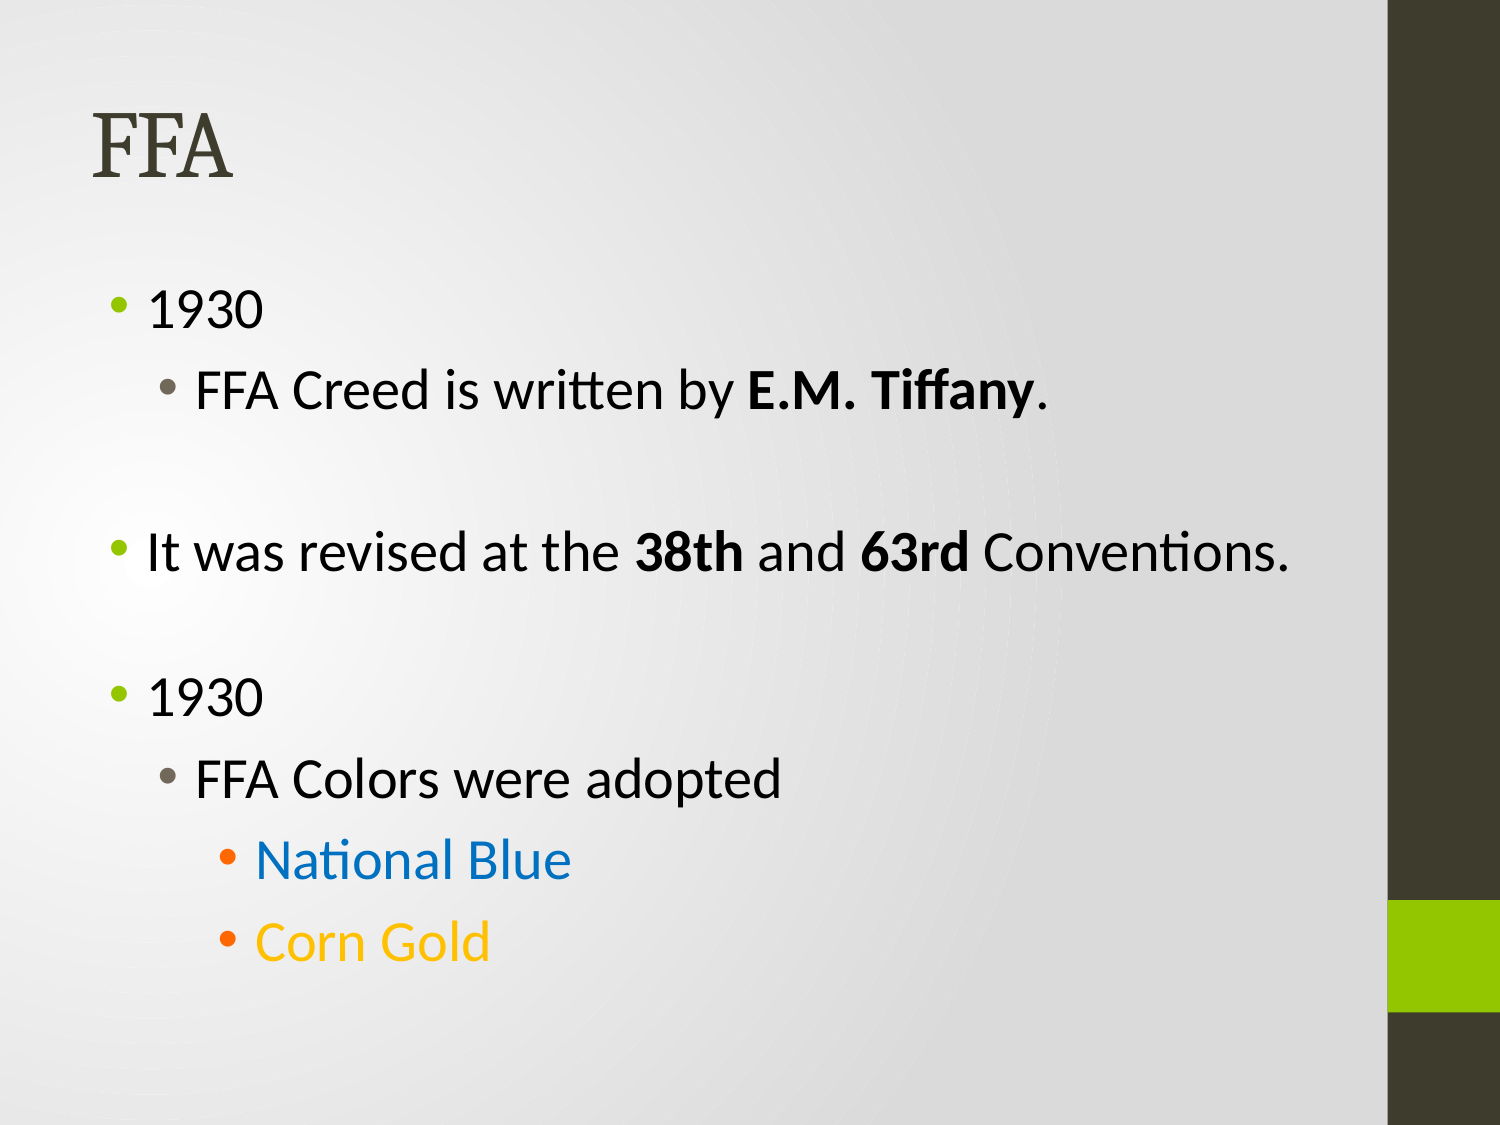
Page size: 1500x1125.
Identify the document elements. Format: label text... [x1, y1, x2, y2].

list 1930 FFA Creed is written by E.M. Tiffany. It was revised at the 38th and 63rd Conventions. 1930 FFA Colors were adopted National Blue Corn Gold [75, 262, 1325, 1050]
title FFA [75, 45, 1325, 233]
